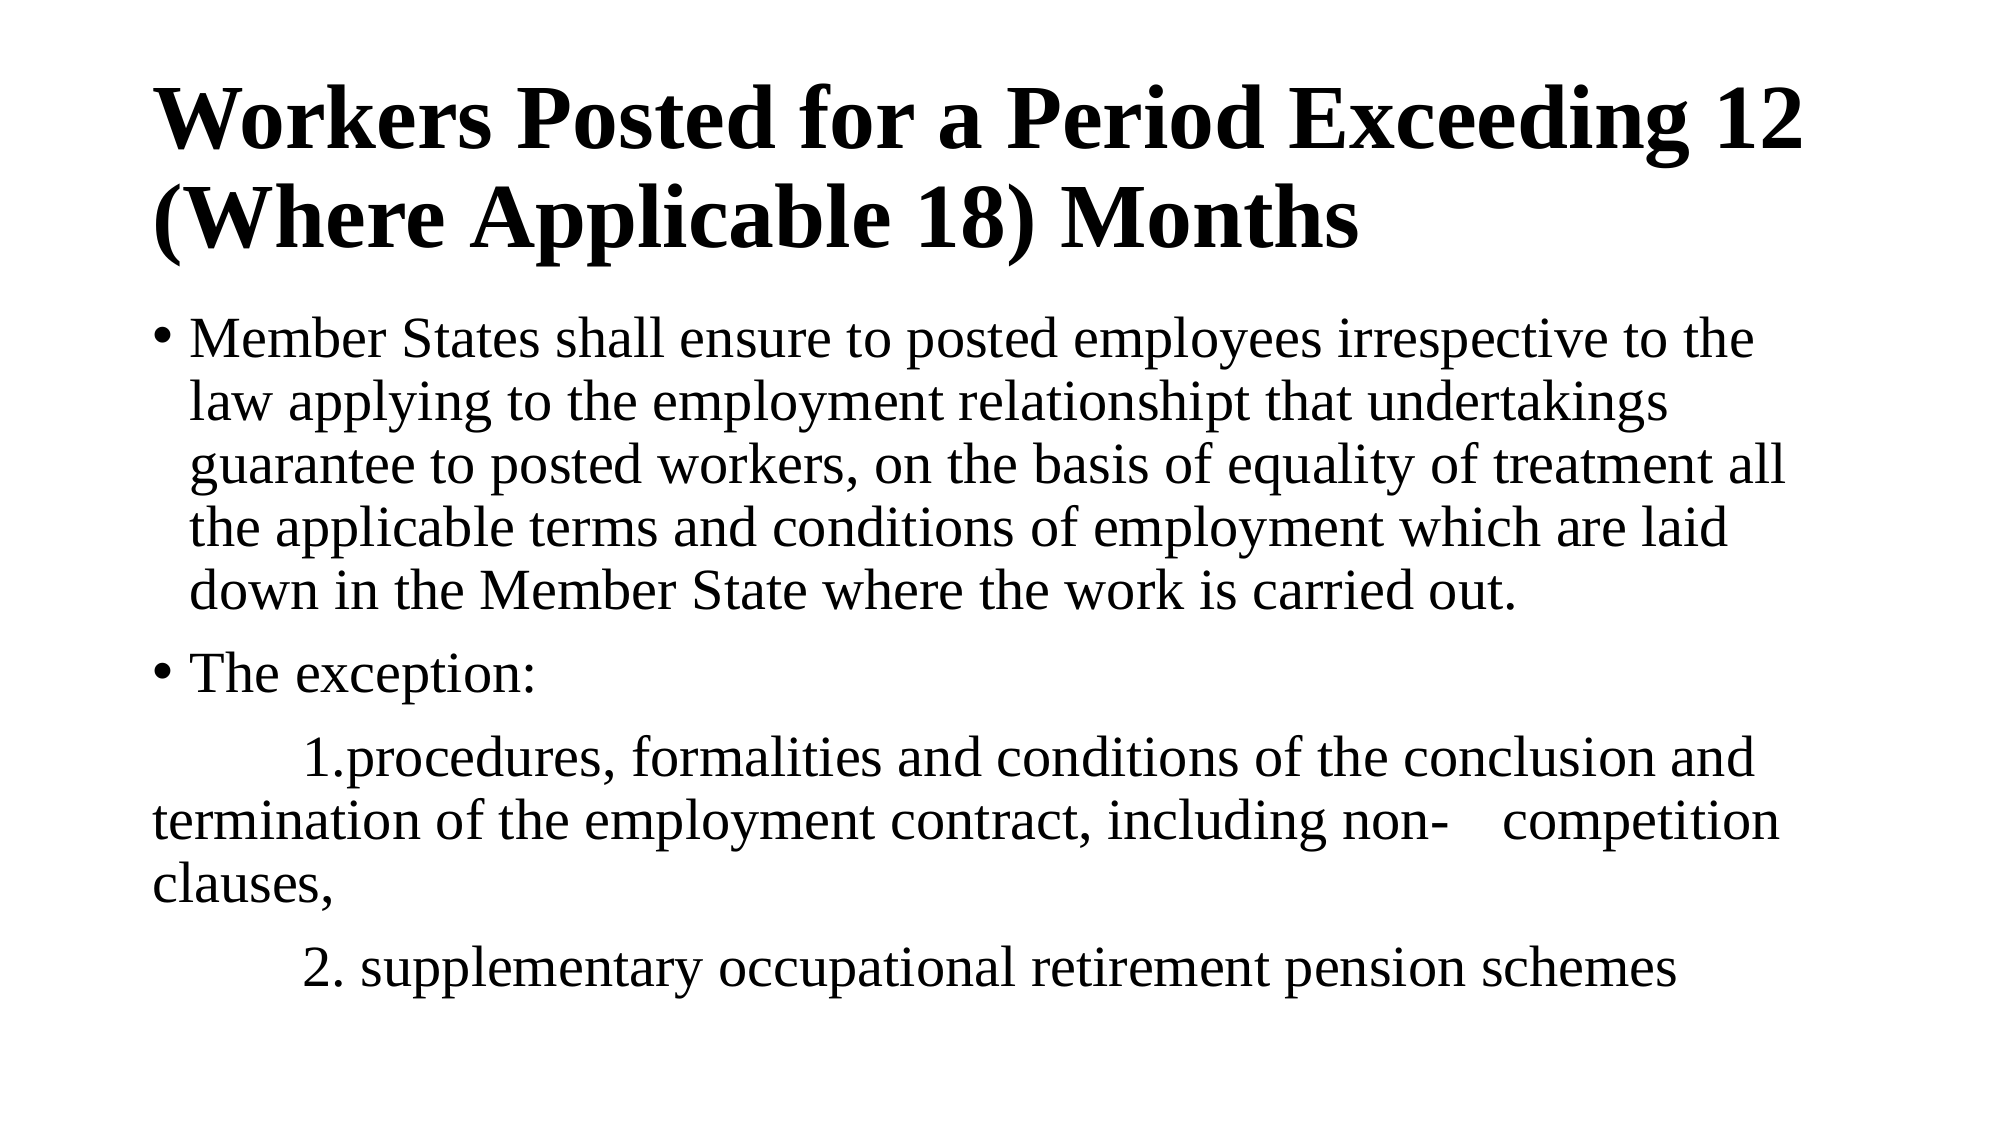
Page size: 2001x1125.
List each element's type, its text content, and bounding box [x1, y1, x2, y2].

title Workers Posted for a Period Exceeding 12 (Where Applicable 18) Months [137, 59, 1863, 278]
table_header [1022, 581, 1914, 662]
list Member States shall ensure to posted employees irrespective to the law applying to the employment relationshipt that undertakings guarantee to posted workers, on the basis of equality of treatment all the applicable terms and conditions of employment which are laid down in the Member State where the work is carried out. The exception: 1.procedures, formalities and conditions of the conclusion and termination of the employment contract, including non- competition clauses, 2. supplementary occupational retirement pension schemes [137, 662, 1863, 1014]
table_header [137, 581, 1022, 662]
list Member States shall ensure to posted employees irrespective to the law applying to the employment relationshipt that undertakings guarantee to posted workers, on the basis of equality of treatment all the applicable terms and conditions of employment which are laid down in the Member State where the work is carried out. The exception: 1.procedures, formalities and conditions of the conclusion and termination of the employment contract, including non- competition clauses, 2. supplementary occupational retirement pension schemes [137, 299, 1863, 581]
